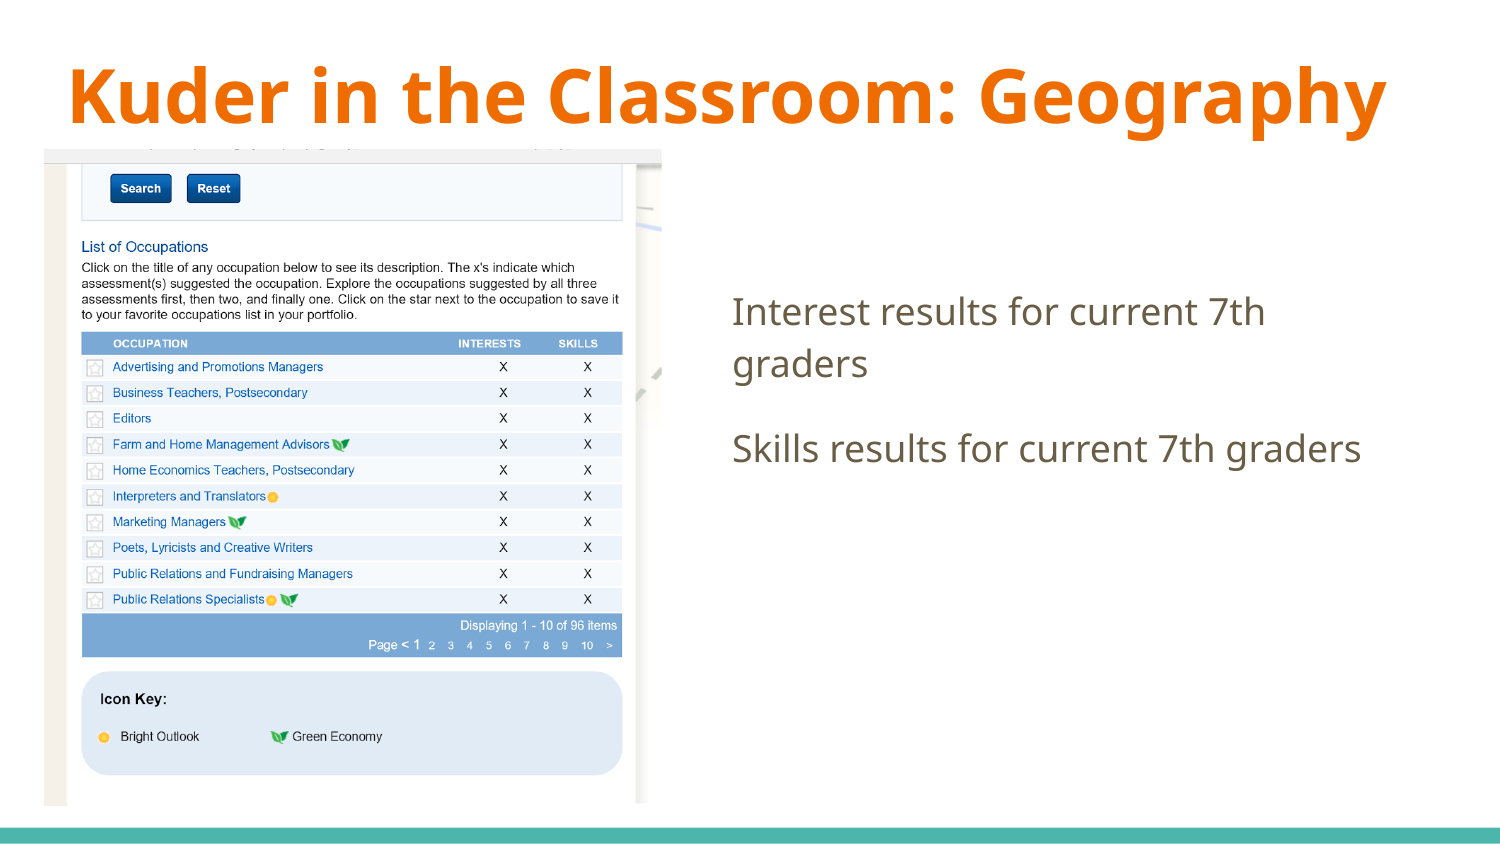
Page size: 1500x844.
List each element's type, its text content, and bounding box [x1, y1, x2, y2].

list Interest results for current 7th graders Skills results for current 7th graders [717, 266, 1421, 497]
title Kuder in the Classroom: Geography [51, 33, 1449, 150]
picture [43, 149, 662, 807]
